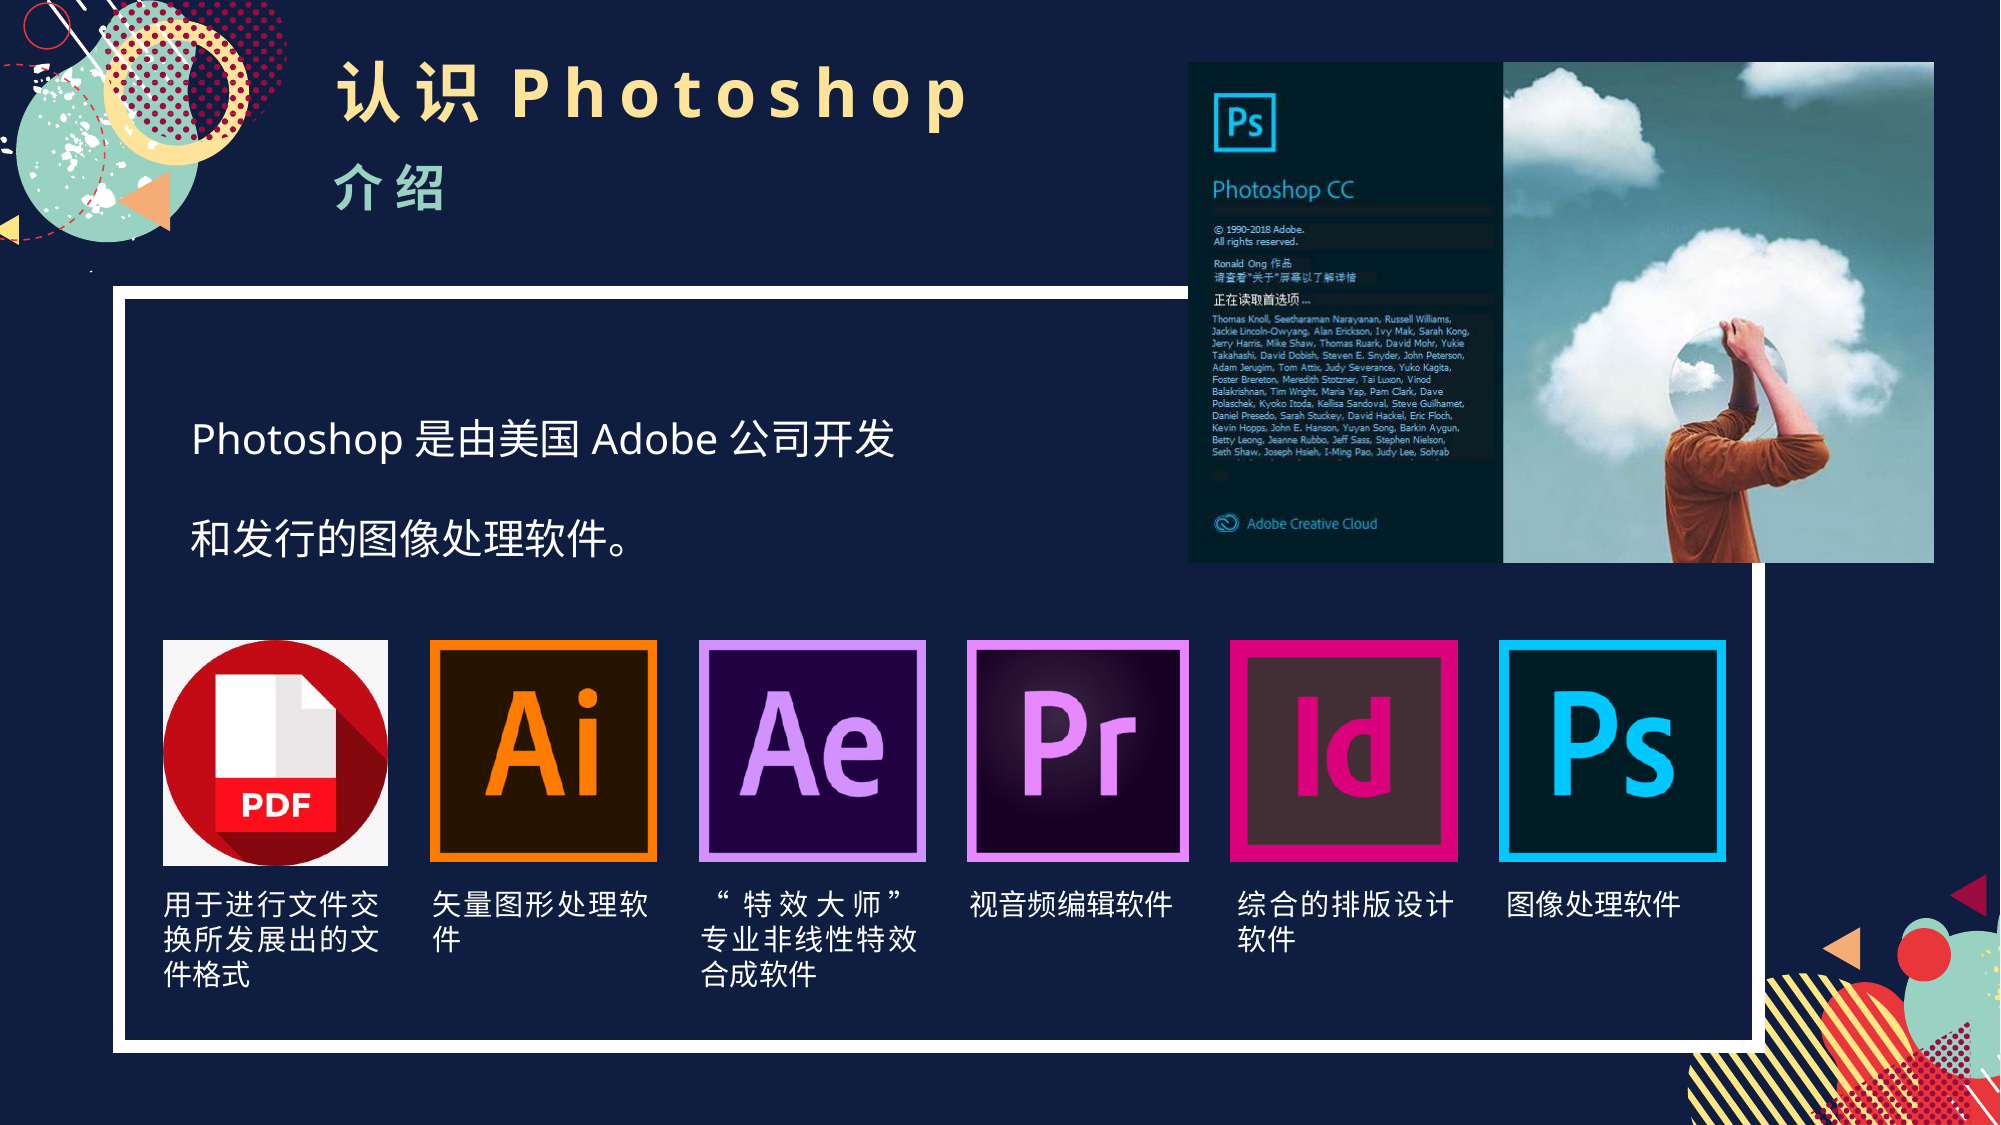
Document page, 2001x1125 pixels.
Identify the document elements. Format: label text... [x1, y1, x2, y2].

text_box 介 绍 [318, 149, 460, 224]
text_box 认识Photoshop [320, 43, 983, 139]
text_box Photoshop是由美国Adobe公司开发和发行的图像处理软件。 [190, 363, 897, 616]
picture [698, 640, 926, 862]
text_box 用于进行文件交换所发展出的文件格式 [163, 886, 381, 992]
text_box 矢量图形处理软件 [431, 886, 649, 957]
picture [967, 640, 1189, 862]
text_box 综合的排版设计软件 [1237, 886, 1455, 957]
picture [1188, 62, 1934, 563]
text_box 视音频编辑软件 [969, 886, 1187, 922]
picture [1511, 652, 1715, 851]
text_box [118, 292, 1759, 1048]
picture [1230, 640, 1458, 862]
text_box “特效大师” 专业非线性特效合成软件 [700, 886, 918, 992]
text_box 图像处理软件 [1506, 886, 1724, 922]
picture [163, 640, 388, 866]
picture [430, 640, 657, 862]
